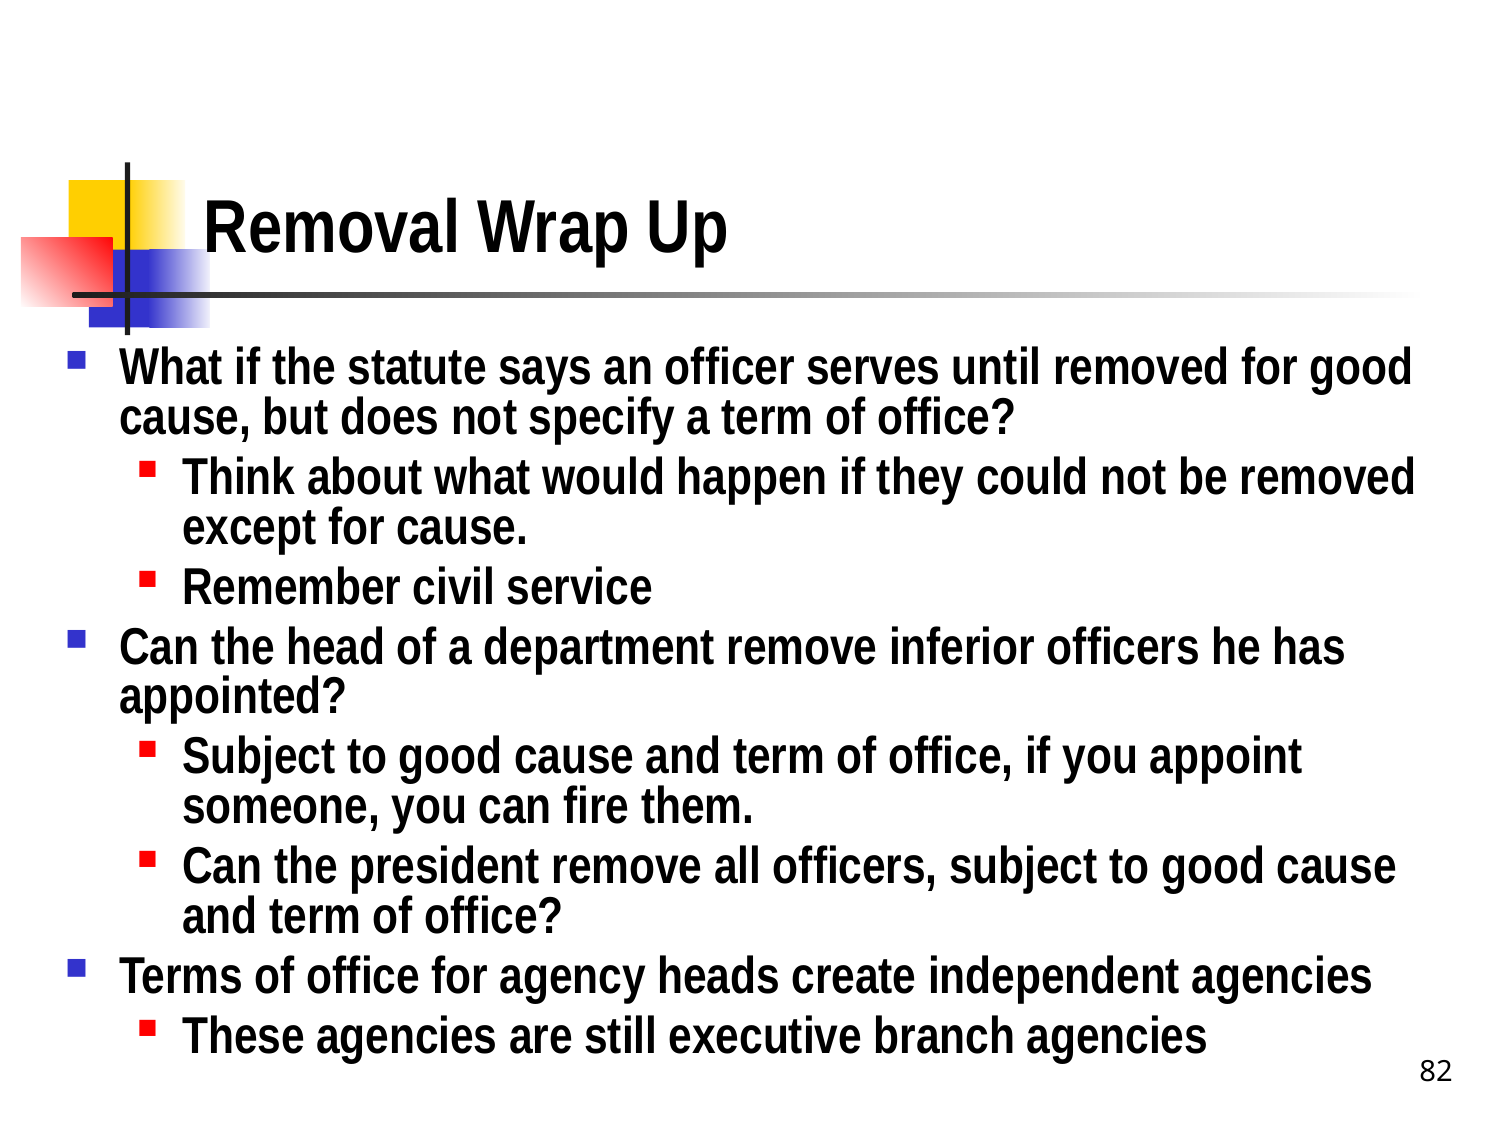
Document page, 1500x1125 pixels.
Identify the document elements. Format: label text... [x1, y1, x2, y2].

slide_number 82 [1155, 1024, 1468, 1100]
list What if the statute says an officer serves until removed for good cause, but does not specify a term of office? Think about what would happen if they could not be removed except for cause. Remember civil service Can the head of a department remove inferior officers he has appointed? Subject to good cause and term of office, if you appoint someone, you can fire them. Can the president remove all officers, subject to good cause and term of office? Terms of office for agency heads create independent agencies These agencies are still executive branch agencies [50, 337, 1450, 1075]
title Removal Wrap Up [188, 35, 1468, 275]
